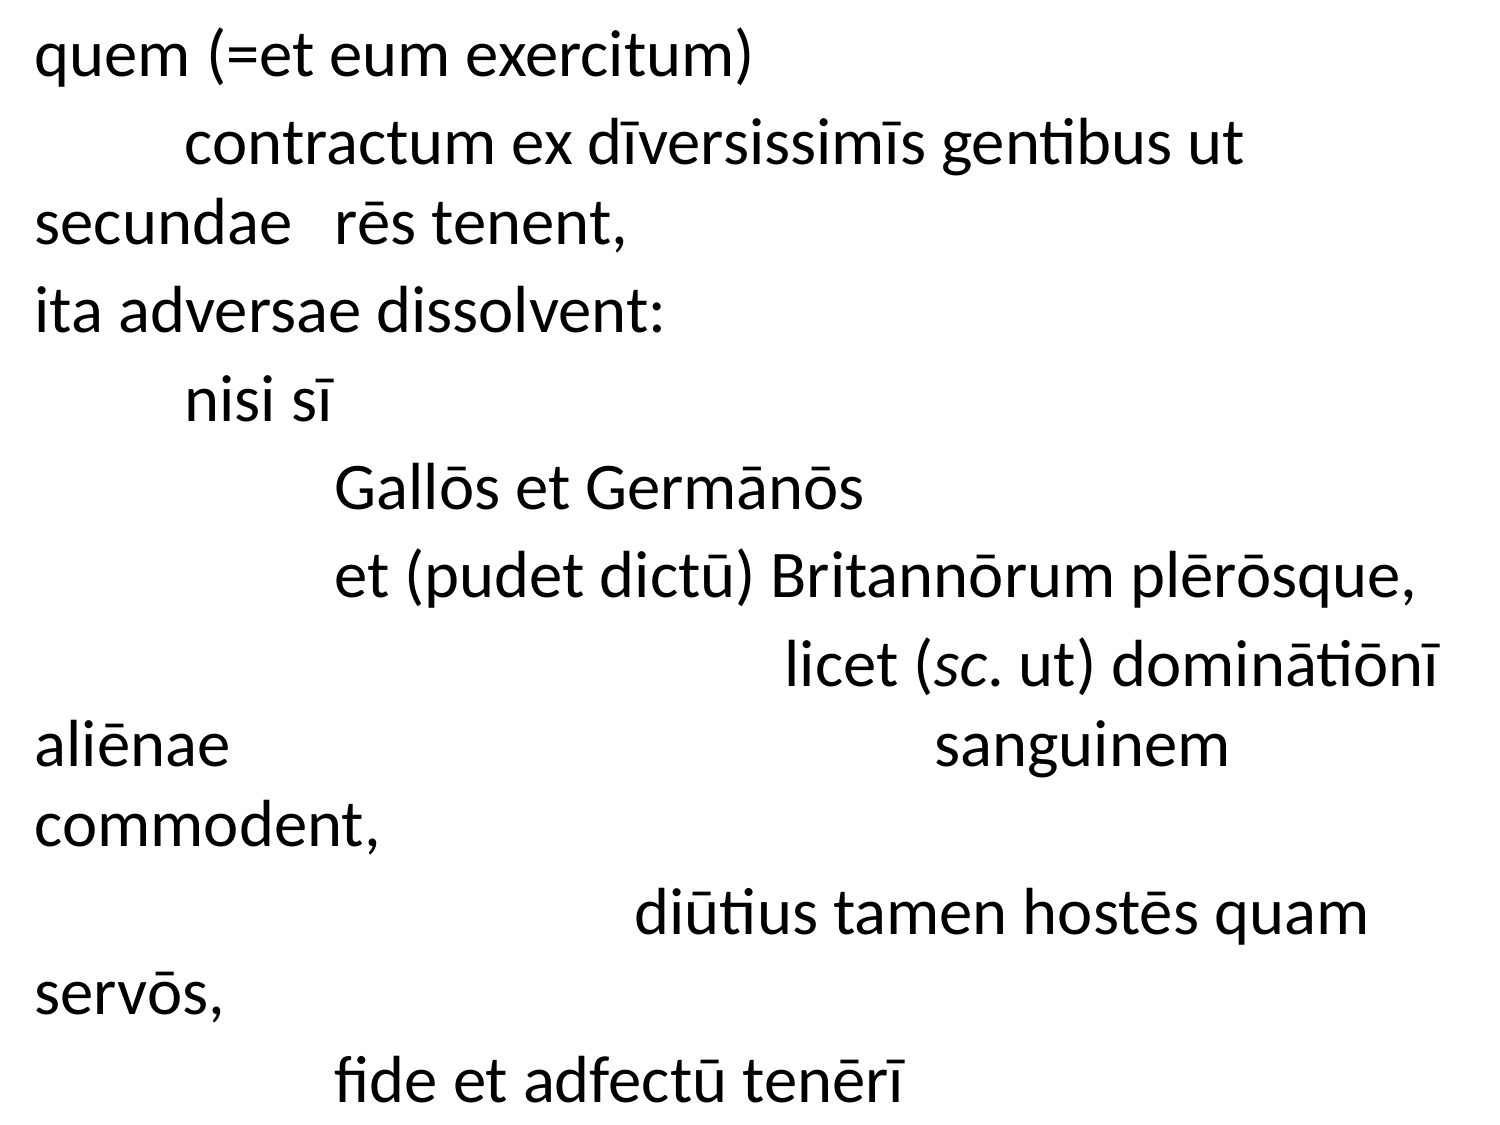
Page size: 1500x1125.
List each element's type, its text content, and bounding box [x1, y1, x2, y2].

list quem (=et eum exercitum) contractum ex dīversissimīs gentibus ut secundae rēs tenent, ita adversae dissolvent: nisi sī Gallōs et Germānōs et (pudet dictū) Britannōrum plērōsque, licet (sc. ut) dominātiōnī aliēnae sanguinem commodent, diūtius tamen hostēs quam servōs, fide et adfectū tenērī putātis. [32.1, end] [19, 2, 1484, 1125]
